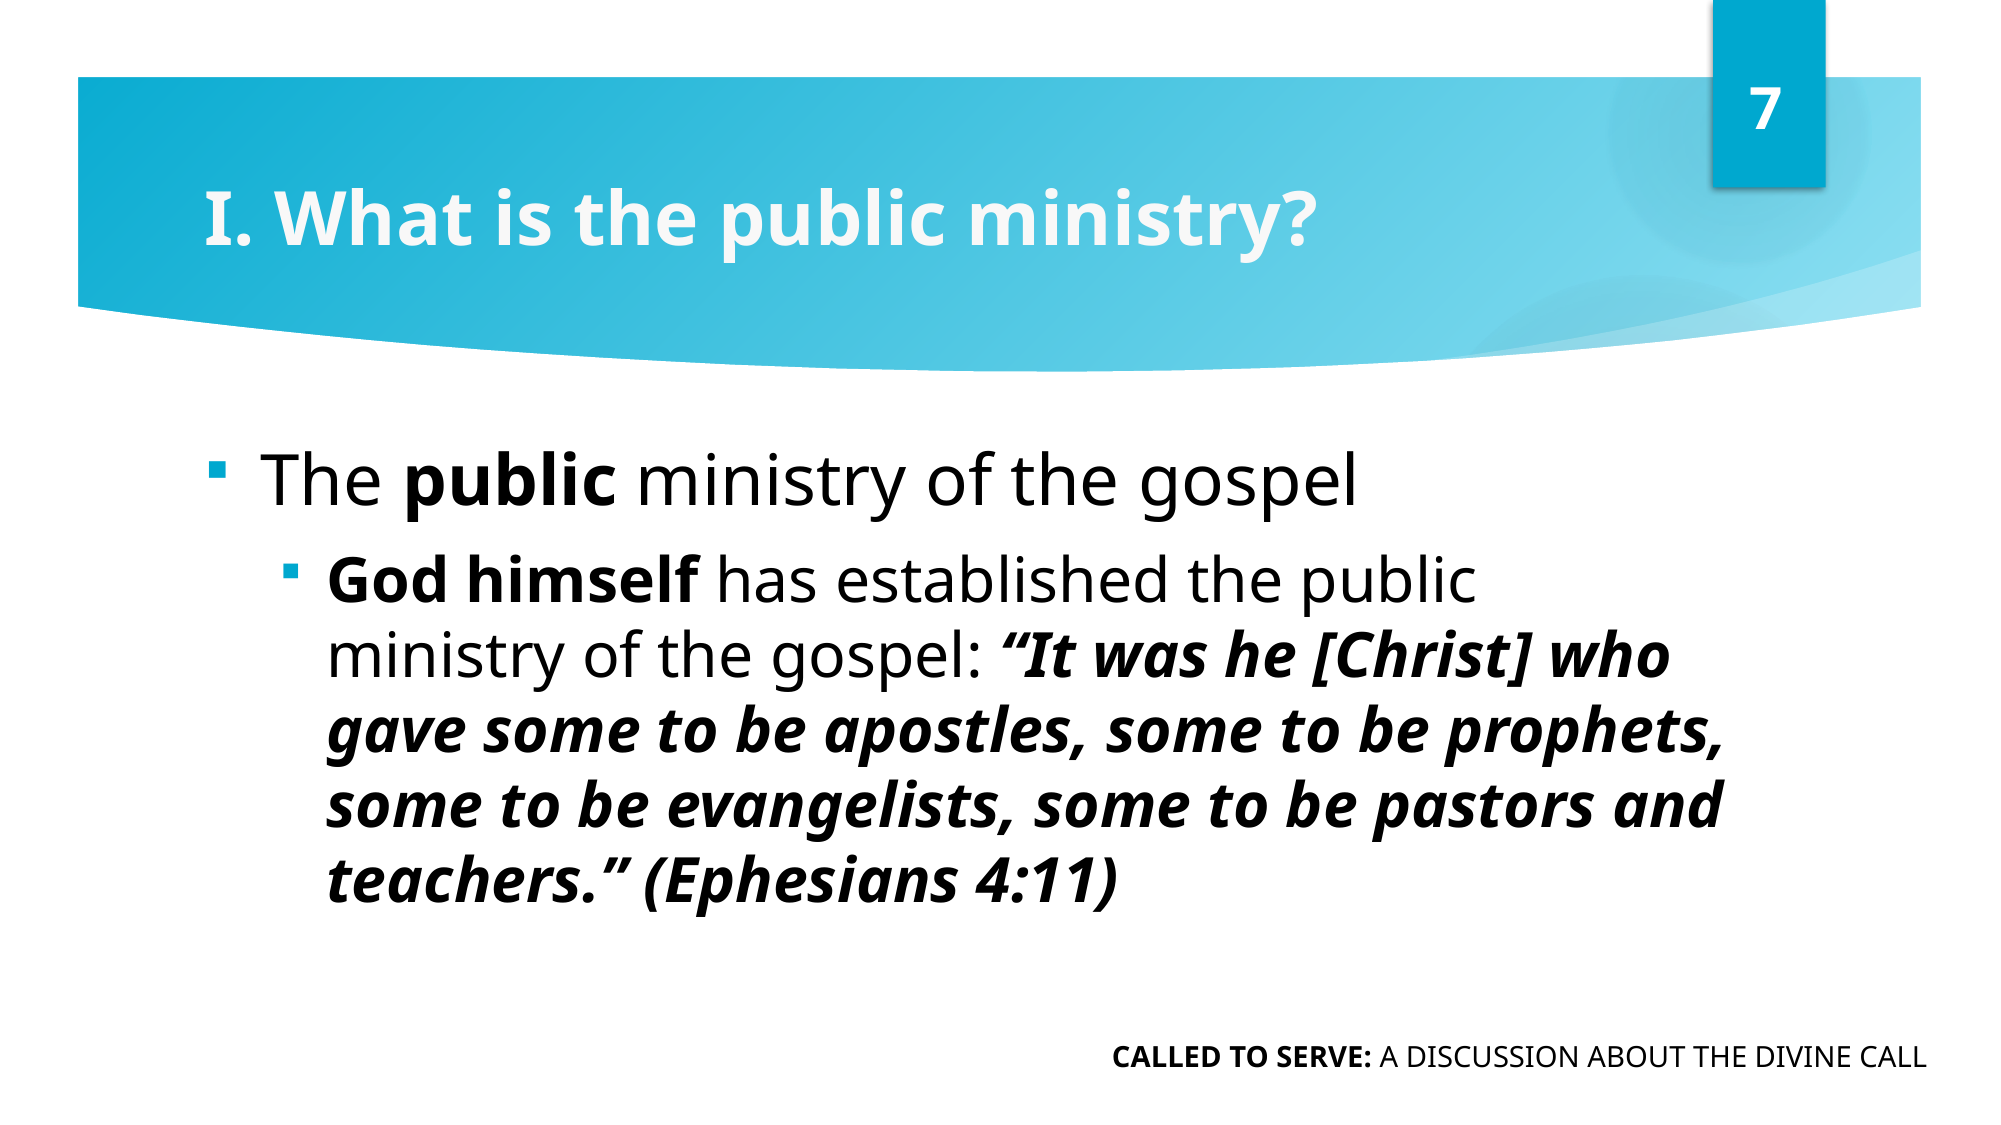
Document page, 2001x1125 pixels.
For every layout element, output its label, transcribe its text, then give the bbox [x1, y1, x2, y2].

list The public ministry of the gospel God himself has established the public ministry of the gospel: “It was he [Christ] who gave some to be apostles, some to be prophets, some to be evangelists, some to be pastors and teachers.” (Ephesians 4:11) [189, 427, 1748, 988]
text_box 7 [1697, 47, 1836, 174]
text_box CALLED TO SERVE: A DISCUSSION ABOUT THE DIVINE CALL [1096, 1030, 1943, 1081]
title I. What is the public ministry? [189, 155, 1627, 275]
